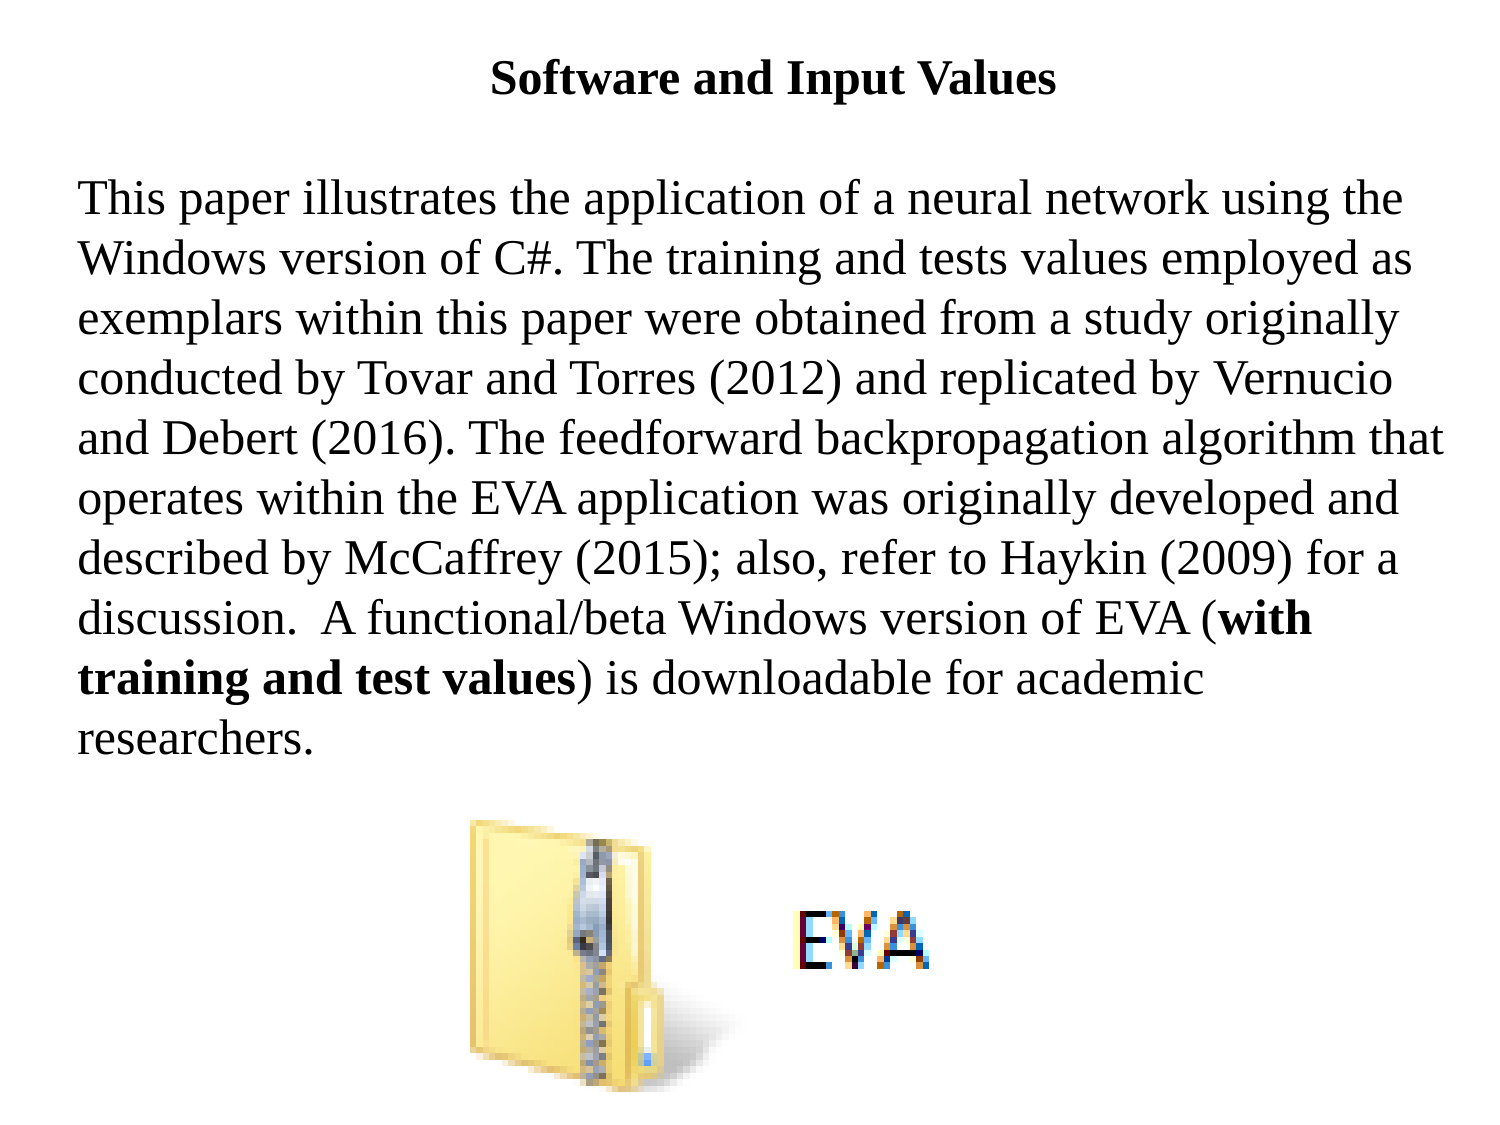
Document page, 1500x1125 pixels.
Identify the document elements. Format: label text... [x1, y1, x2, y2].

picture [360, 762, 1099, 1125]
text_box Software and Input Values This paper illustrates the application of a neural network using the Windows version of C#. The training and tests values employed as exemplars within this paper were obtained from a study originally conducted by Tovar and Torres (2012) and replicated by Vernucio and Debert (2016). The feedforward backpropagation algorithm that operates within the EVA application was originally developed and described by McCaffrey (2015); also, refer to Haykin (2009) for a discussion. A functional/beta Windows version of EVA (with training and test values) is downloadable for academic researchers. [62, 37, 1463, 773]
